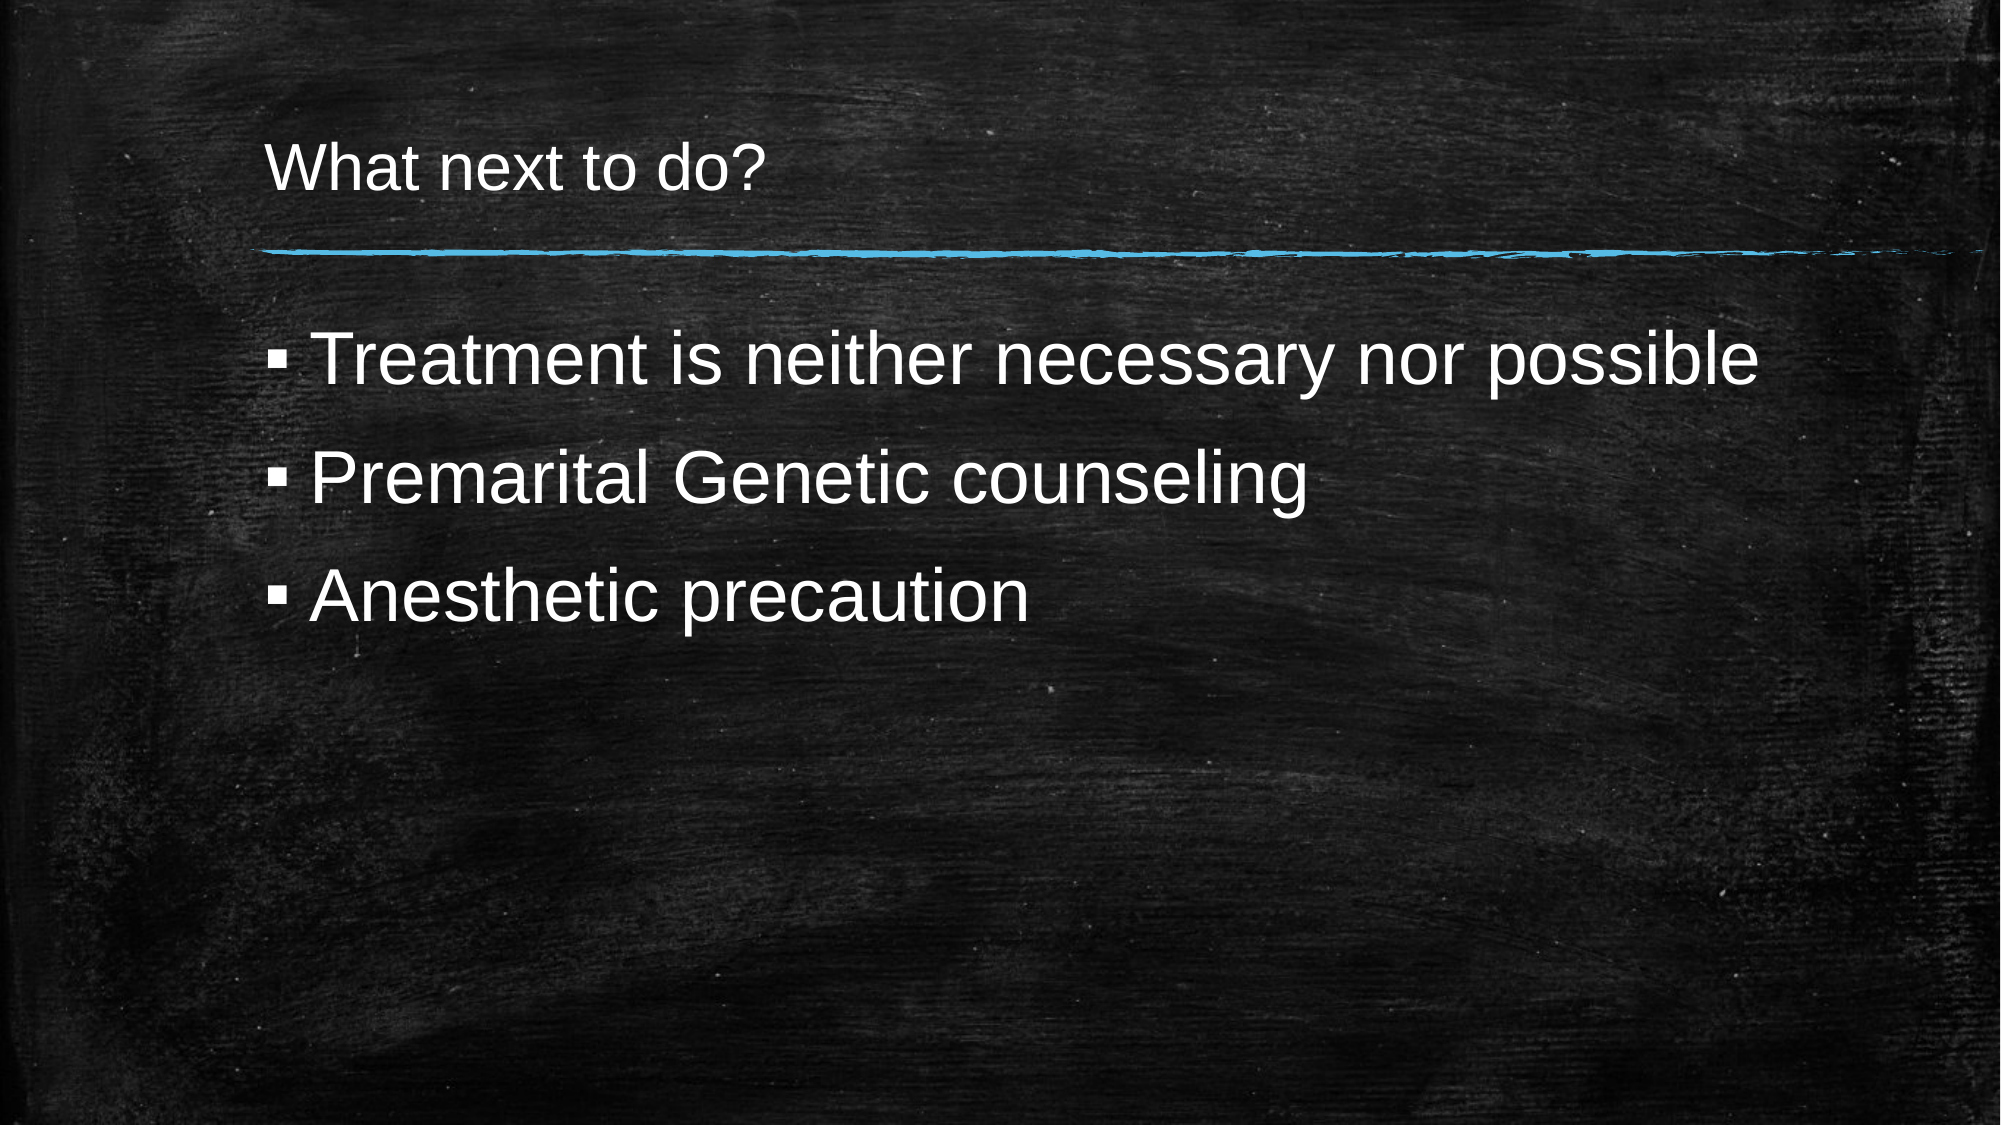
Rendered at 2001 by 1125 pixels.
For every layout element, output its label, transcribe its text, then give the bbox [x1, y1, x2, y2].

list Treatment is neither necessary nor possible Premarital Genetic counseling Anesthetic precaution [249, 312, 1891, 985]
title What next to do? [249, 45, 1751, 213]
